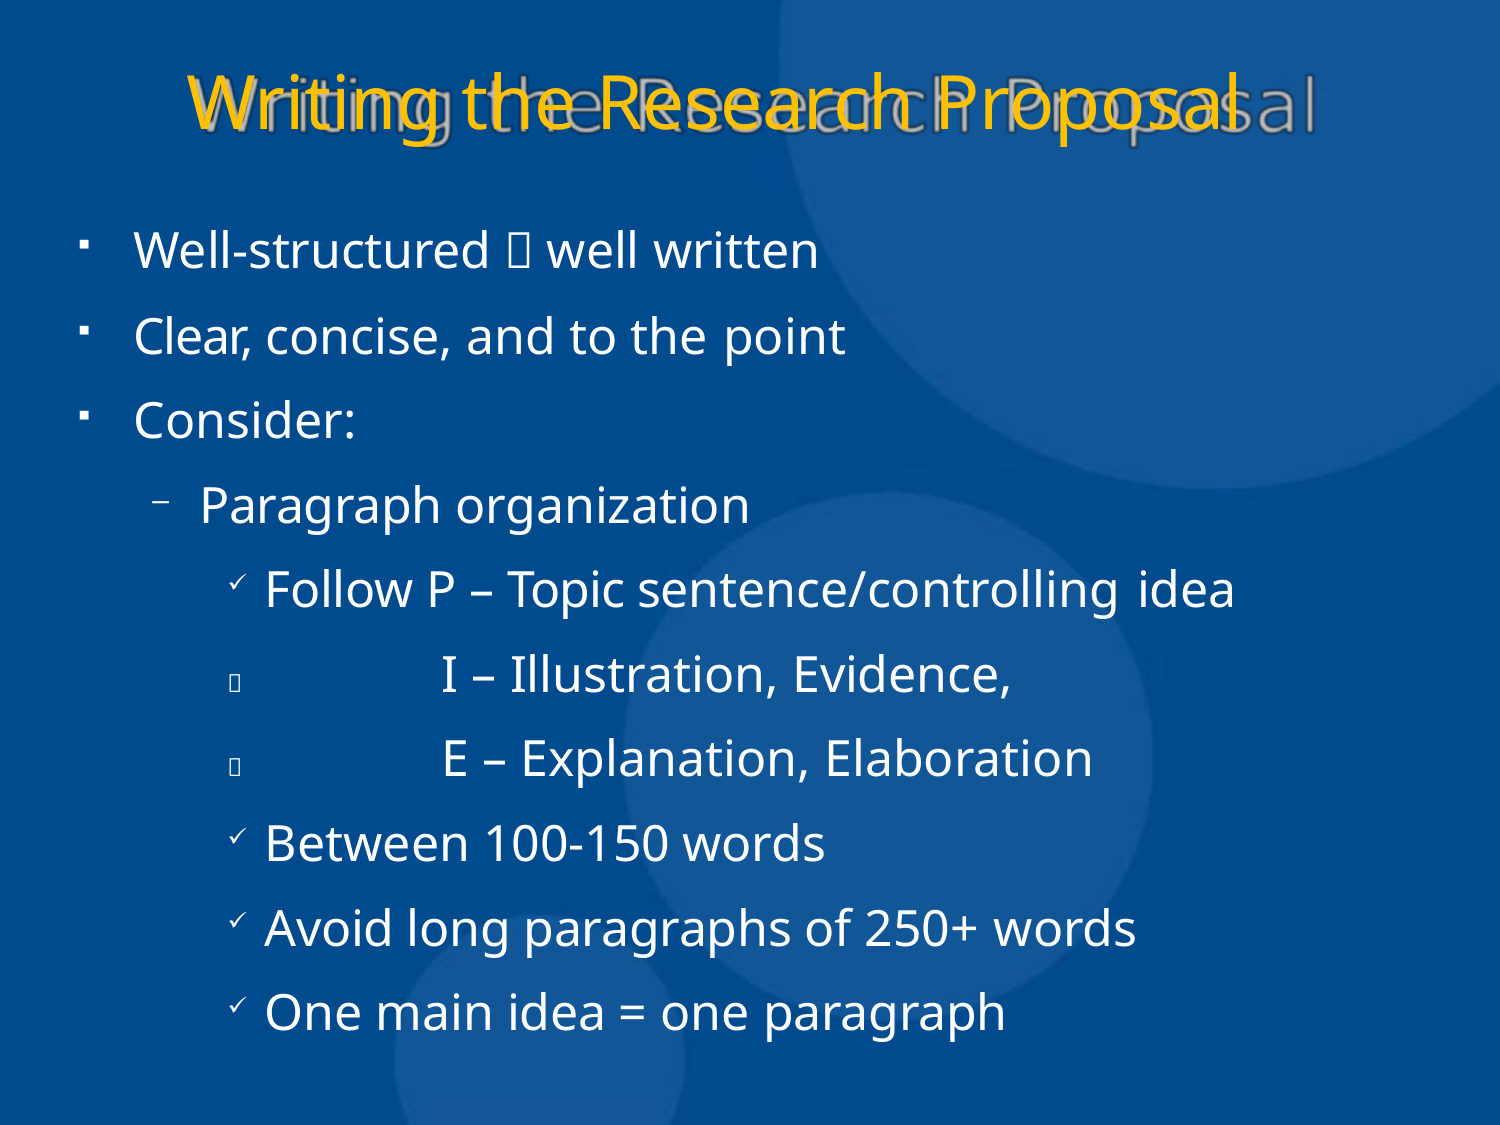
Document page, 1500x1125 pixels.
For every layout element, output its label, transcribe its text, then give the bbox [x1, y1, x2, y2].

text_box Between 100-150 words Avoid long paragraphs of 250+ words One main idea = one paragraph [225, 784, 1218, 1041]
list Well-structured  well written Clear, concise, and to the point Consider: Paragraph organization Follow P – Topic sentence/controlling idea [75, 191, 1318, 857]
text_box  [225, 749, 250, 782]
text_box I – Illustration, Evidence, E – Explanation, Elaboration [439, 615, 1435, 787]
text_box  [225, 665, 250, 698]
text_box [139, 31, 1369, 197]
title Writing the Research Proposal [184, 52, 1321, 243]
picture [0, 0, 1500, 1125]
